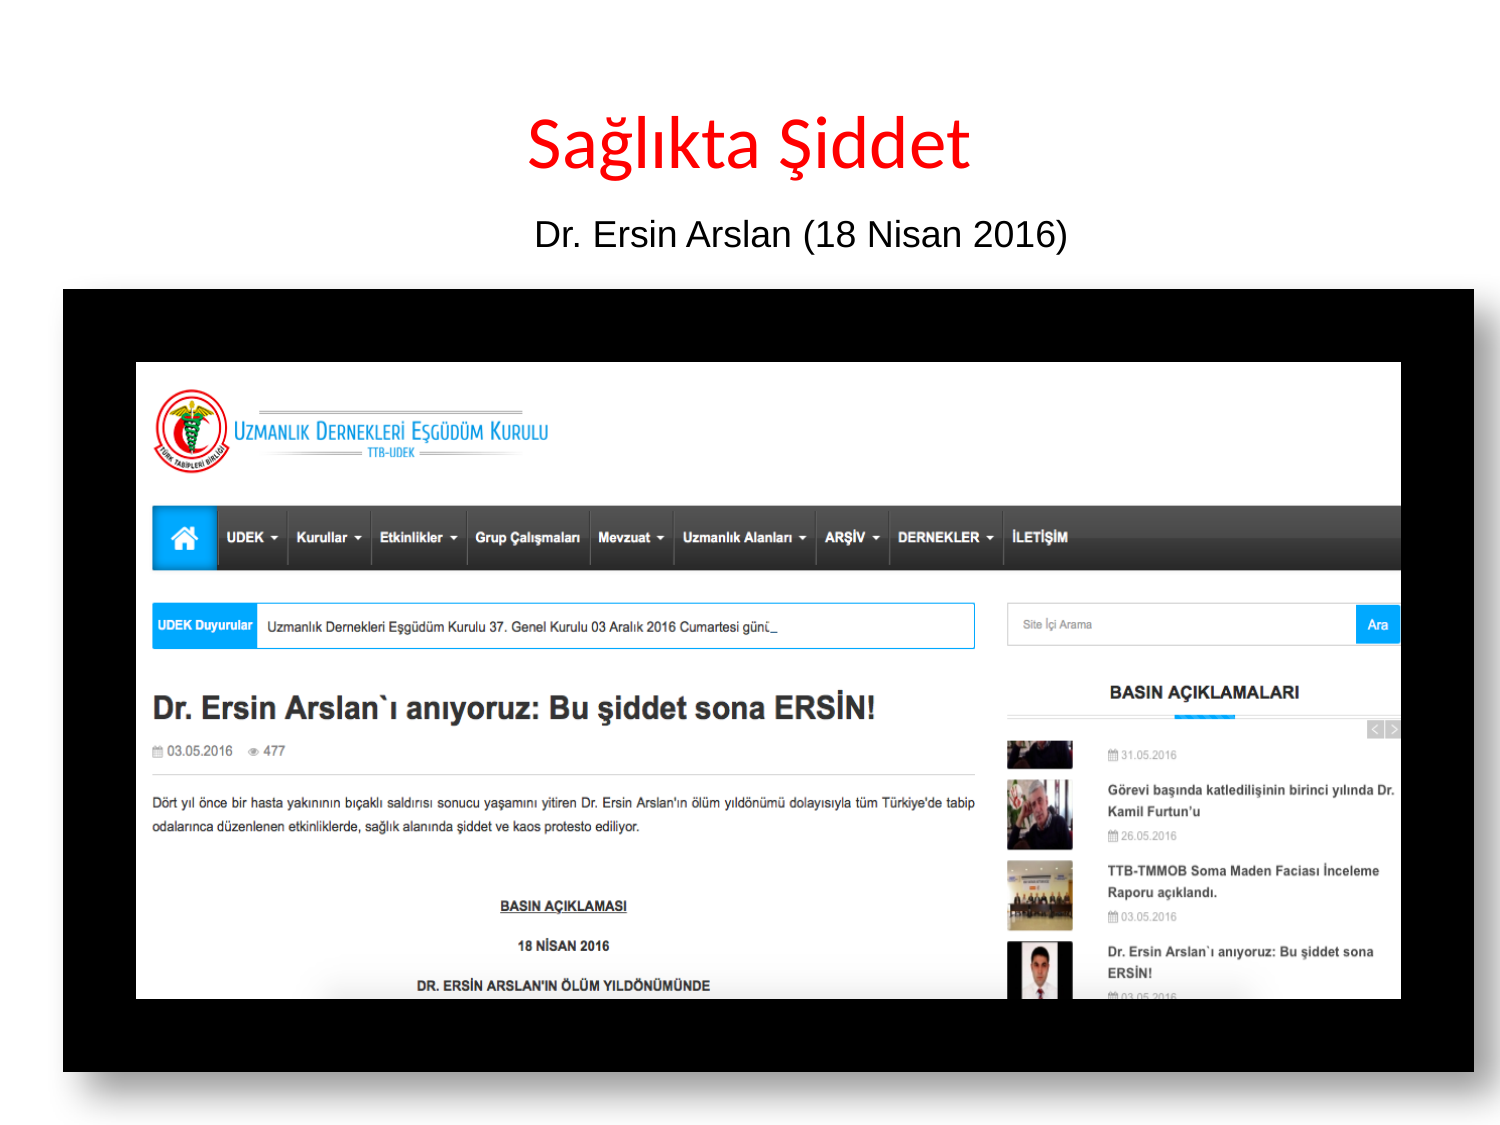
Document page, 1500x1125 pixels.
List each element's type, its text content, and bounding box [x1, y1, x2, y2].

title Sağlıkta Şiddet [75, 45, 1425, 233]
text_box Dr. Ersin Arslan (18 Nisan 2016) [519, 202, 1095, 262]
picture [135, 361, 1402, 1000]
